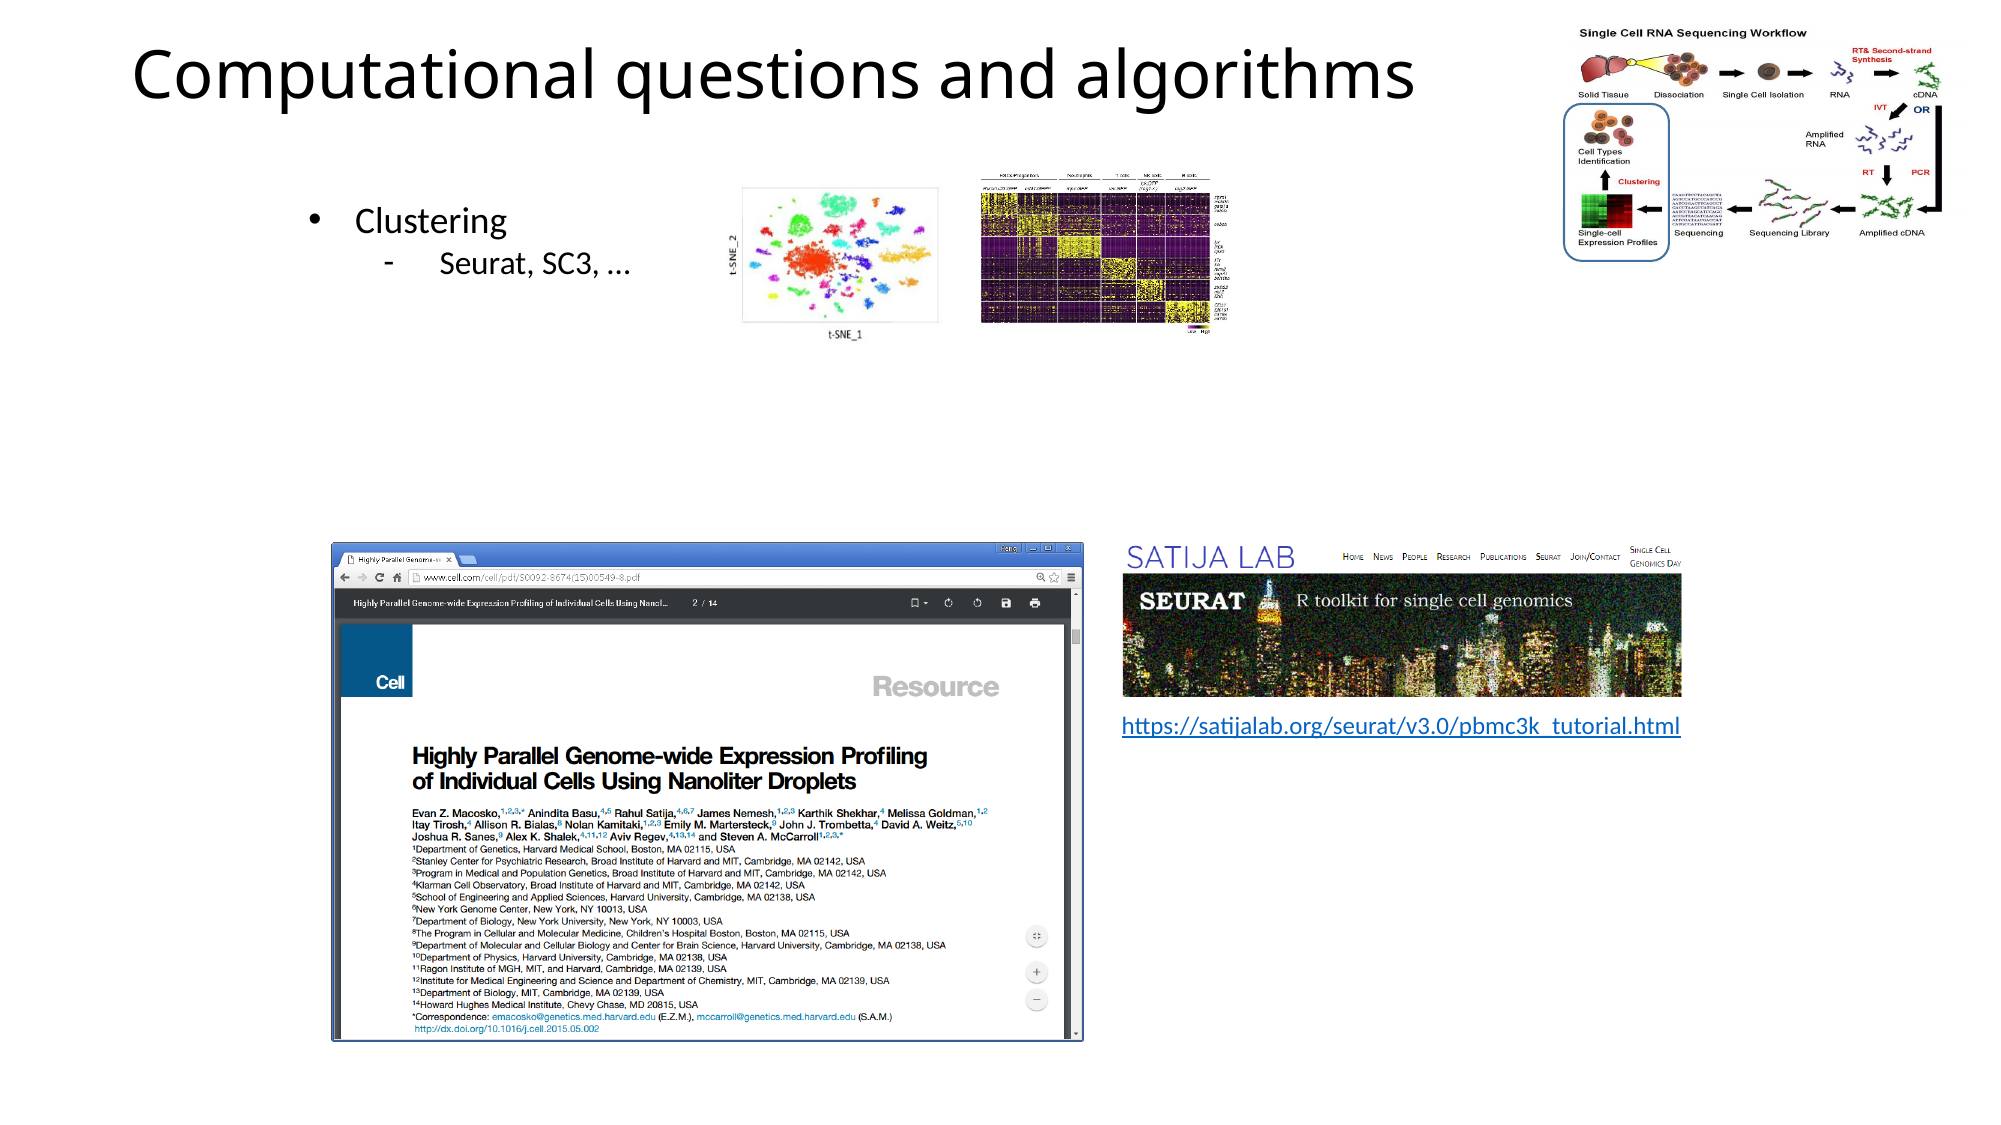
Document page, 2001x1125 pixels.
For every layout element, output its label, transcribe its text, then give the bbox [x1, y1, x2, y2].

picture [727, 174, 951, 344]
title Computational questions and algorithms [116, 14, 1617, 141]
picture [1564, 15, 1972, 251]
picture [968, 172, 1231, 335]
text_box Clustering Seurat, SC3, … [293, 188, 1644, 369]
picture [1122, 542, 1685, 703]
text_box [1564, 251, 1669, 262]
text_box https://satijalab.org/seurat/v3.0/pbmc3k_tutorial.html [1106, 702, 1697, 747]
picture [331, 542, 1084, 1042]
